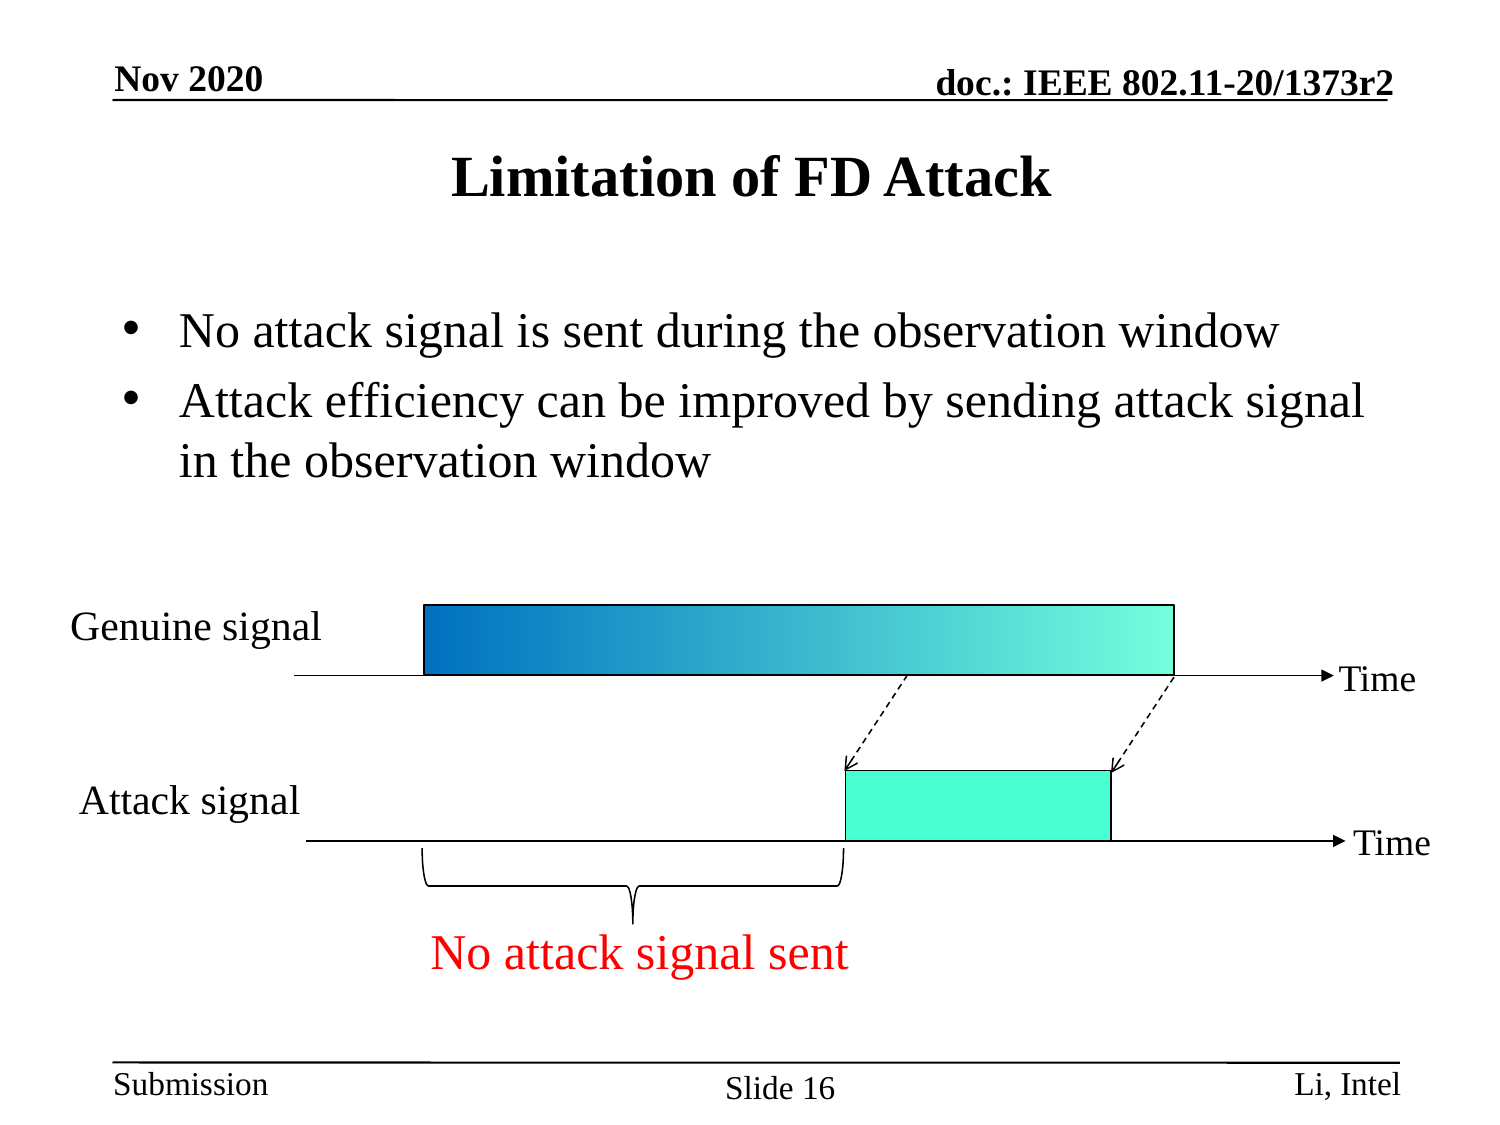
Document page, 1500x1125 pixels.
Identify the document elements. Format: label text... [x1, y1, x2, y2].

list No attack signal is sent during the observation window Attack efficiency can be improved by sending attack signal in the observation window [107, 289, 1418, 493]
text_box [1110, 676, 1175, 774]
text_box Genuine signal [55, 591, 338, 657]
text_box [422, 850, 844, 911]
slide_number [114, 54, 423, 100]
text_box Time [1323, 646, 1432, 707]
text_box [845, 770, 1112, 840]
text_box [844, 674, 908, 772]
title Limitation of FD Attack [114, 120, 1390, 227]
text_box Time [1338, 810, 1447, 871]
text_box No attack signal sent [415, 911, 865, 987]
text_box [424, 604, 1174, 674]
text_box Attack signal [64, 765, 316, 831]
footer Li, Intel [878, 1061, 1402, 1093]
slide_number Slide 16 [674, 1065, 887, 1118]
